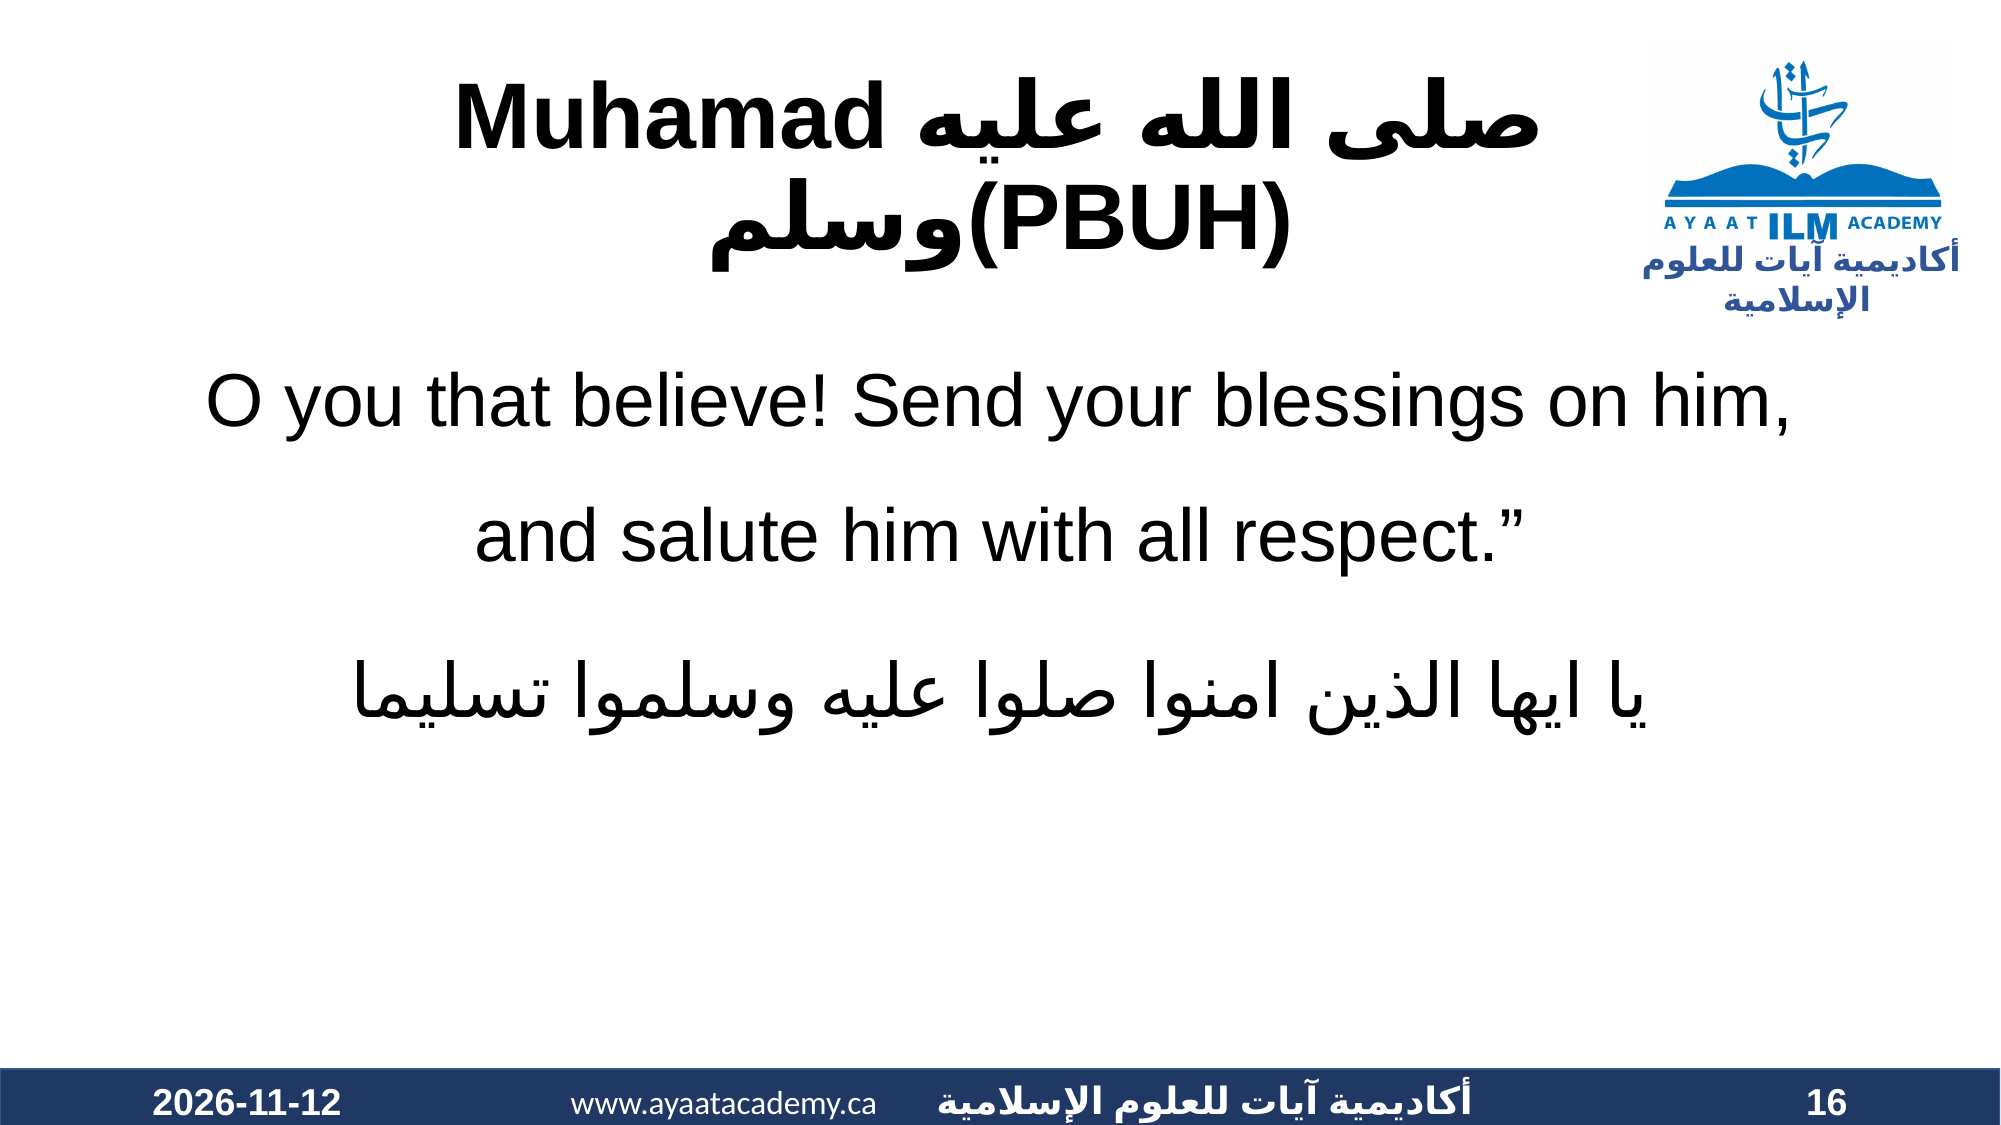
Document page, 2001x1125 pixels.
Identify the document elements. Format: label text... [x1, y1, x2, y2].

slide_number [137, 1070, 588, 1125]
title Muhamad صلى الله عليه وسلم(PBUH) [137, 59, 1863, 278]
list O you that believe! Send your blessings on him, and salute him with all respect.” يا ايها الذين امنوا صلوا عليه وسلموا تسليما [137, 299, 1863, 808]
slide_number 16 [1412, 1070, 1863, 1125]
picture [1651, 37, 1952, 257]
